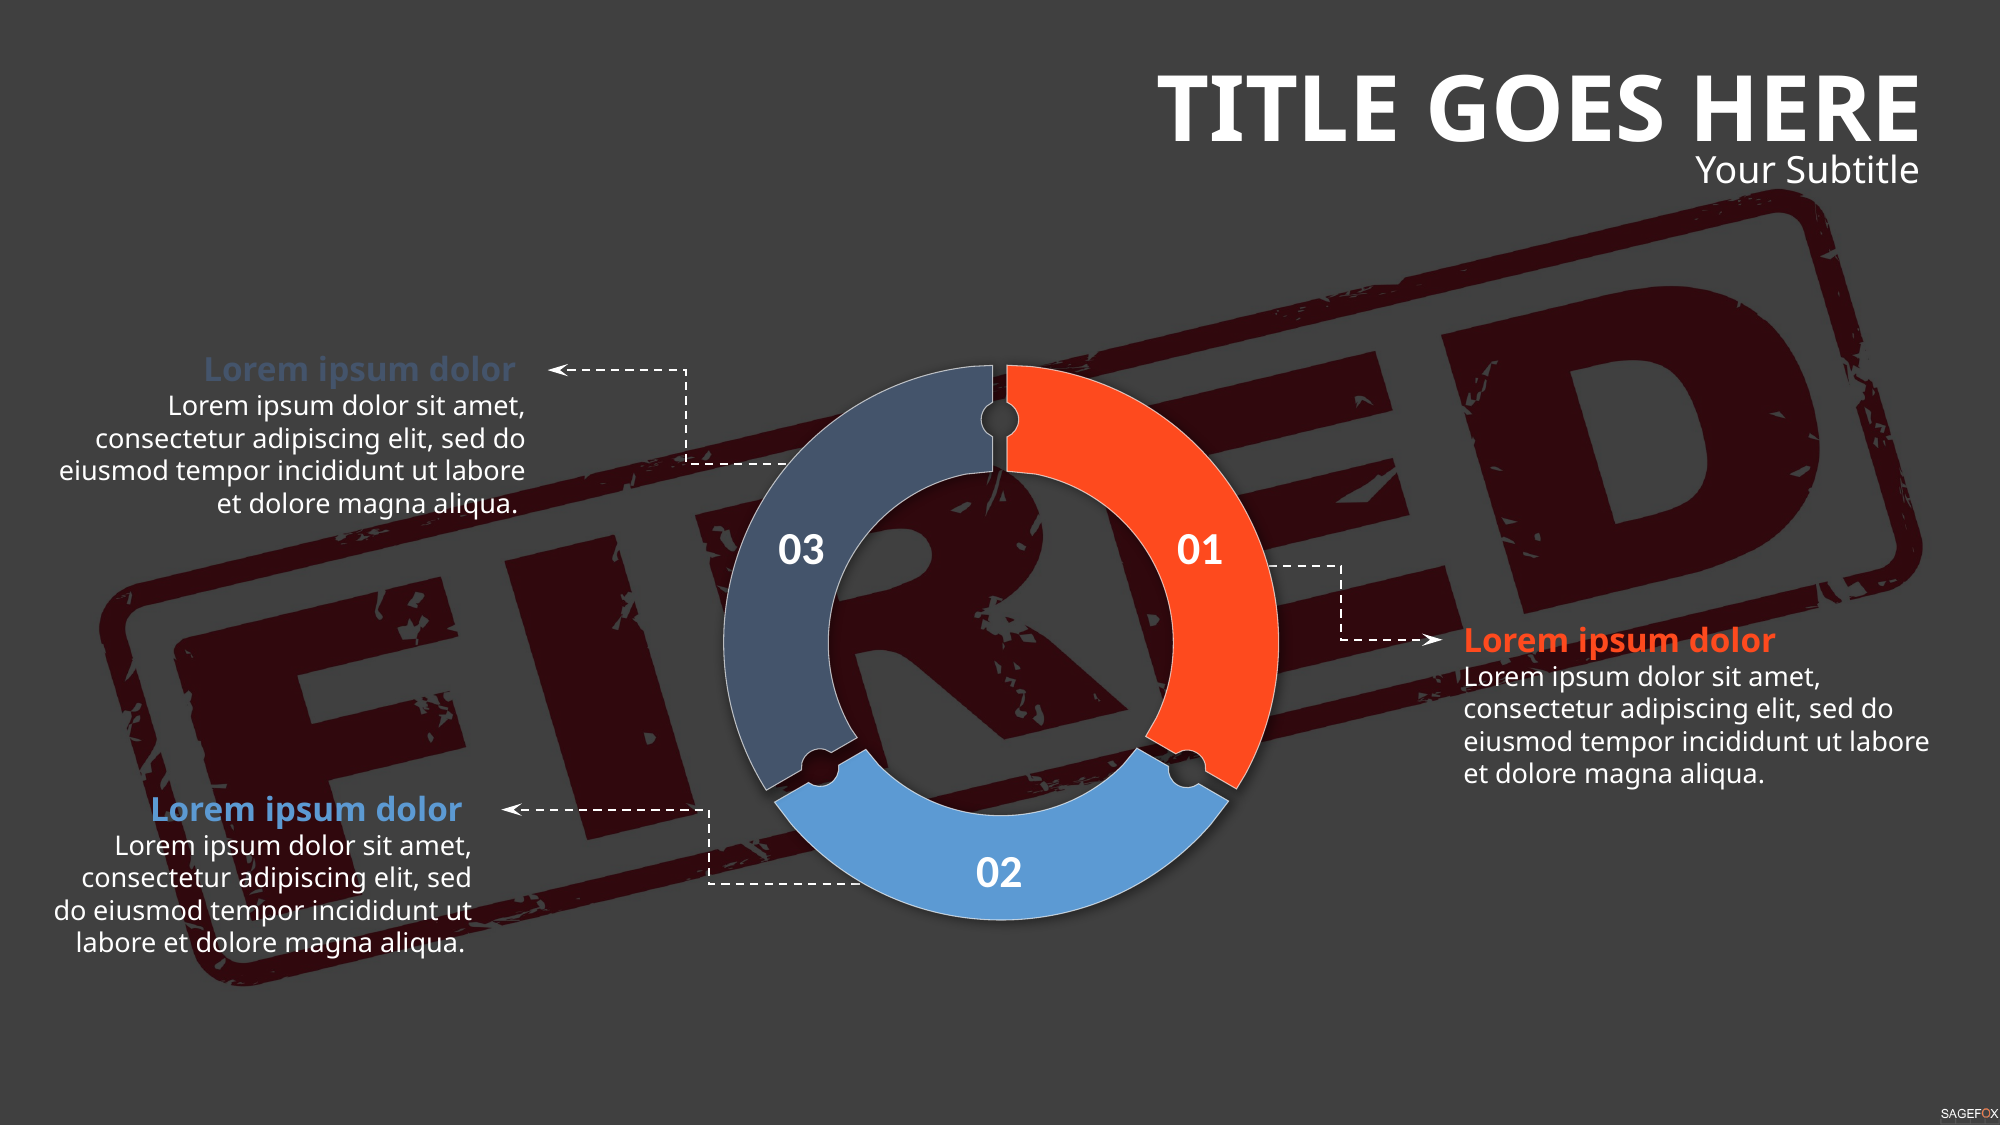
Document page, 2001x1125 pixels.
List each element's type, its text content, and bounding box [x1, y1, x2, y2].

text_box Lorem ipsum dolor Lorem ipsum dolor sit amet, consectetur adipiscing elit, sed do eiusmod tempor incididunt ut labore et dolore magna aliqua. [36, 783, 482, 964]
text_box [1035, 42, 1939, 199]
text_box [547, 370, 723, 464]
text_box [501, 809, 774, 885]
text_box Lorem ipsum dolor Lorem ipsum dolor sit amet, consectetur adipiscing elit, sed do eiusmod tempor incididunt ut labore et dolore magna aliqua. [1453, 613, 1947, 794]
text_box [774, 748, 1229, 920]
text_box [723, 365, 993, 791]
text_box Lorem ipsum dolor Lorem ipsum dolor sit amet, consectetur adipiscing elit, sed do eiusmod tempor incididunt ut labore et dolore magna aliqua. [38, 343, 536, 524]
picture [0, 0, 2001, 1125]
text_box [1006, 365, 1279, 789]
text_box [1279, 565, 1443, 640]
